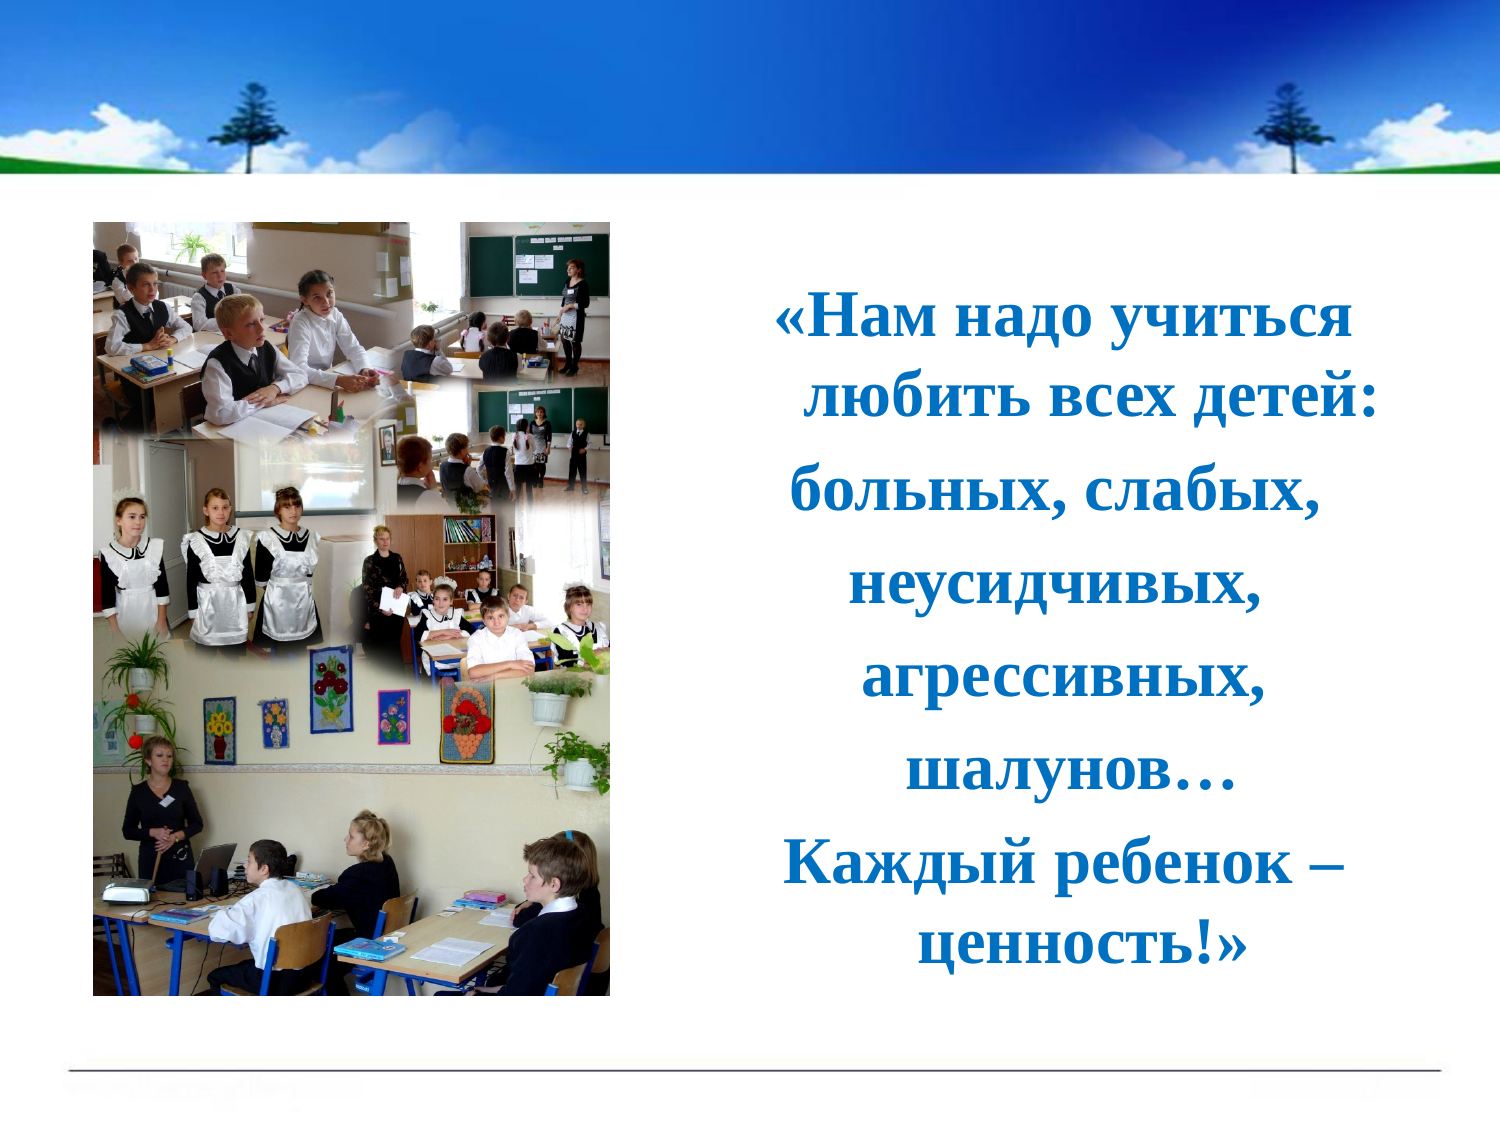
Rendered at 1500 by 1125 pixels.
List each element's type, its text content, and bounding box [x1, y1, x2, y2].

list «Нам надо учиться любить всех детей: больных, слабых, неусидчивых, агрессивных, шалунов… Каждый ребенок – ценность!» [702, 262, 1426, 1006]
picture [0, 0, 1500, 1125]
